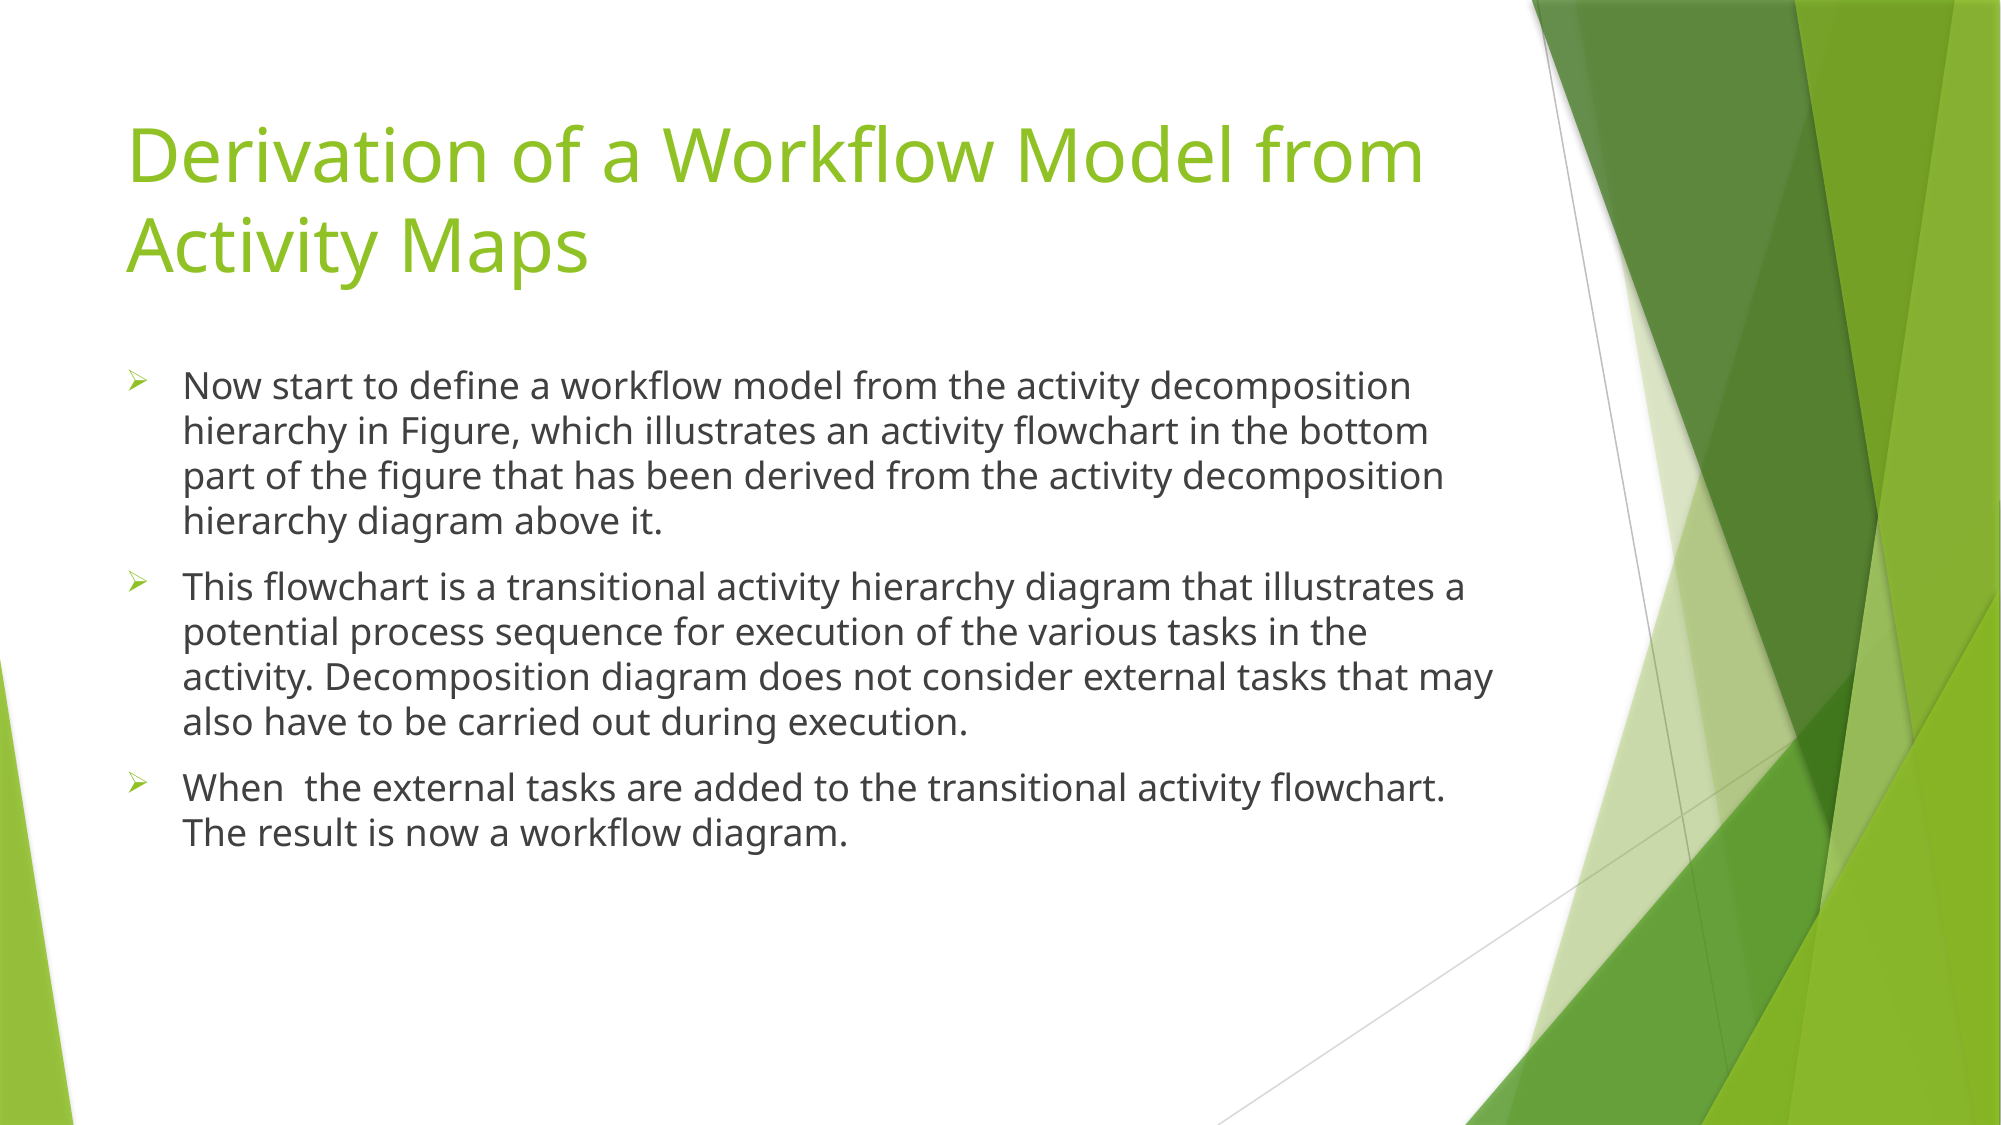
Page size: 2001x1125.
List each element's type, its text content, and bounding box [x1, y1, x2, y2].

list Now start to define a workflow model from the activity decomposition hierarchy in Figure, which illustrates an activity flowchart in the bottom part of the figure that has been derived from the activity decomposition hierarchy diagram above it. This flowchart is a transitional activity hierarchy diagram that illustrates a potential process sequence for execution of the various tasks in the activity. Decomposition diagram does not consider external tasks that may also have to be carried out during execution. When the external tasks are added to the transitional activity flowchart. The result is now a workflow diagram. [111, 354, 1522, 992]
title Derivation of a Workflow Model from Activity Maps [111, 99, 1522, 317]
